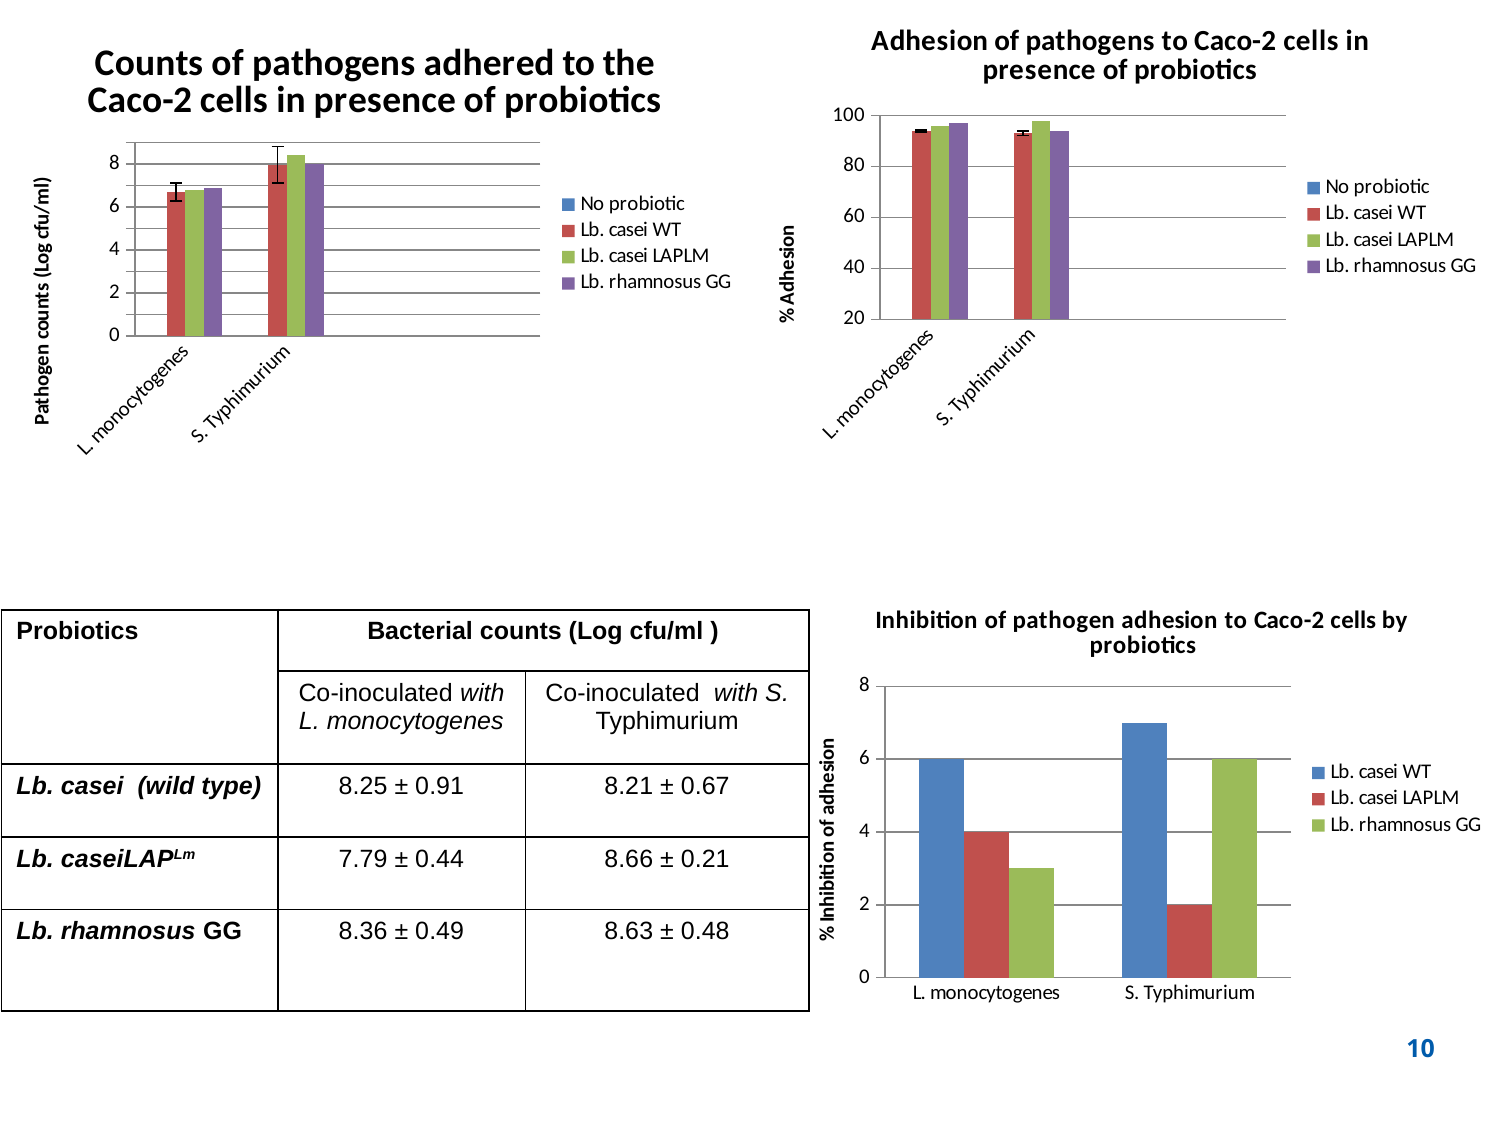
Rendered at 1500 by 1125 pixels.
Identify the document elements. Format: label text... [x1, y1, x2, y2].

table_cell 8.21 ± 0.67 [526, 765, 780, 836]
table_header Bacterial counts (Log cfu/ml ) [279, 611, 780, 670]
chart [785, 585, 1500, 1013]
table_header Probiotics [2, 611, 277, 763]
table_cell Lb. caseiLAPLm [2, 838, 277, 909]
table_cell 8.63 ± 0.48 [526, 910, 780, 1010]
table_cell Co-inoculated with S. Typhimurium [526, 672, 780, 763]
table_cell 7.79 ± 0.44 [279, 838, 525, 909]
slide_number 10 [1149, 1024, 1451, 1088]
table_cell Lb. casei (wild type) [2, 765, 277, 836]
table_cell Co-inoculated with L. monocytogenes [279, 672, 525, 763]
table_cell 8.25 ± 0.91 [279, 765, 525, 836]
chart [0, 2, 1496, 470]
table_cell 8.66 ± 0.21 [526, 838, 780, 909]
table_cell Lb. rhamnosus GG [2, 910, 277, 1010]
table_cell 8.36 ± 0.49 [279, 910, 525, 1010]
